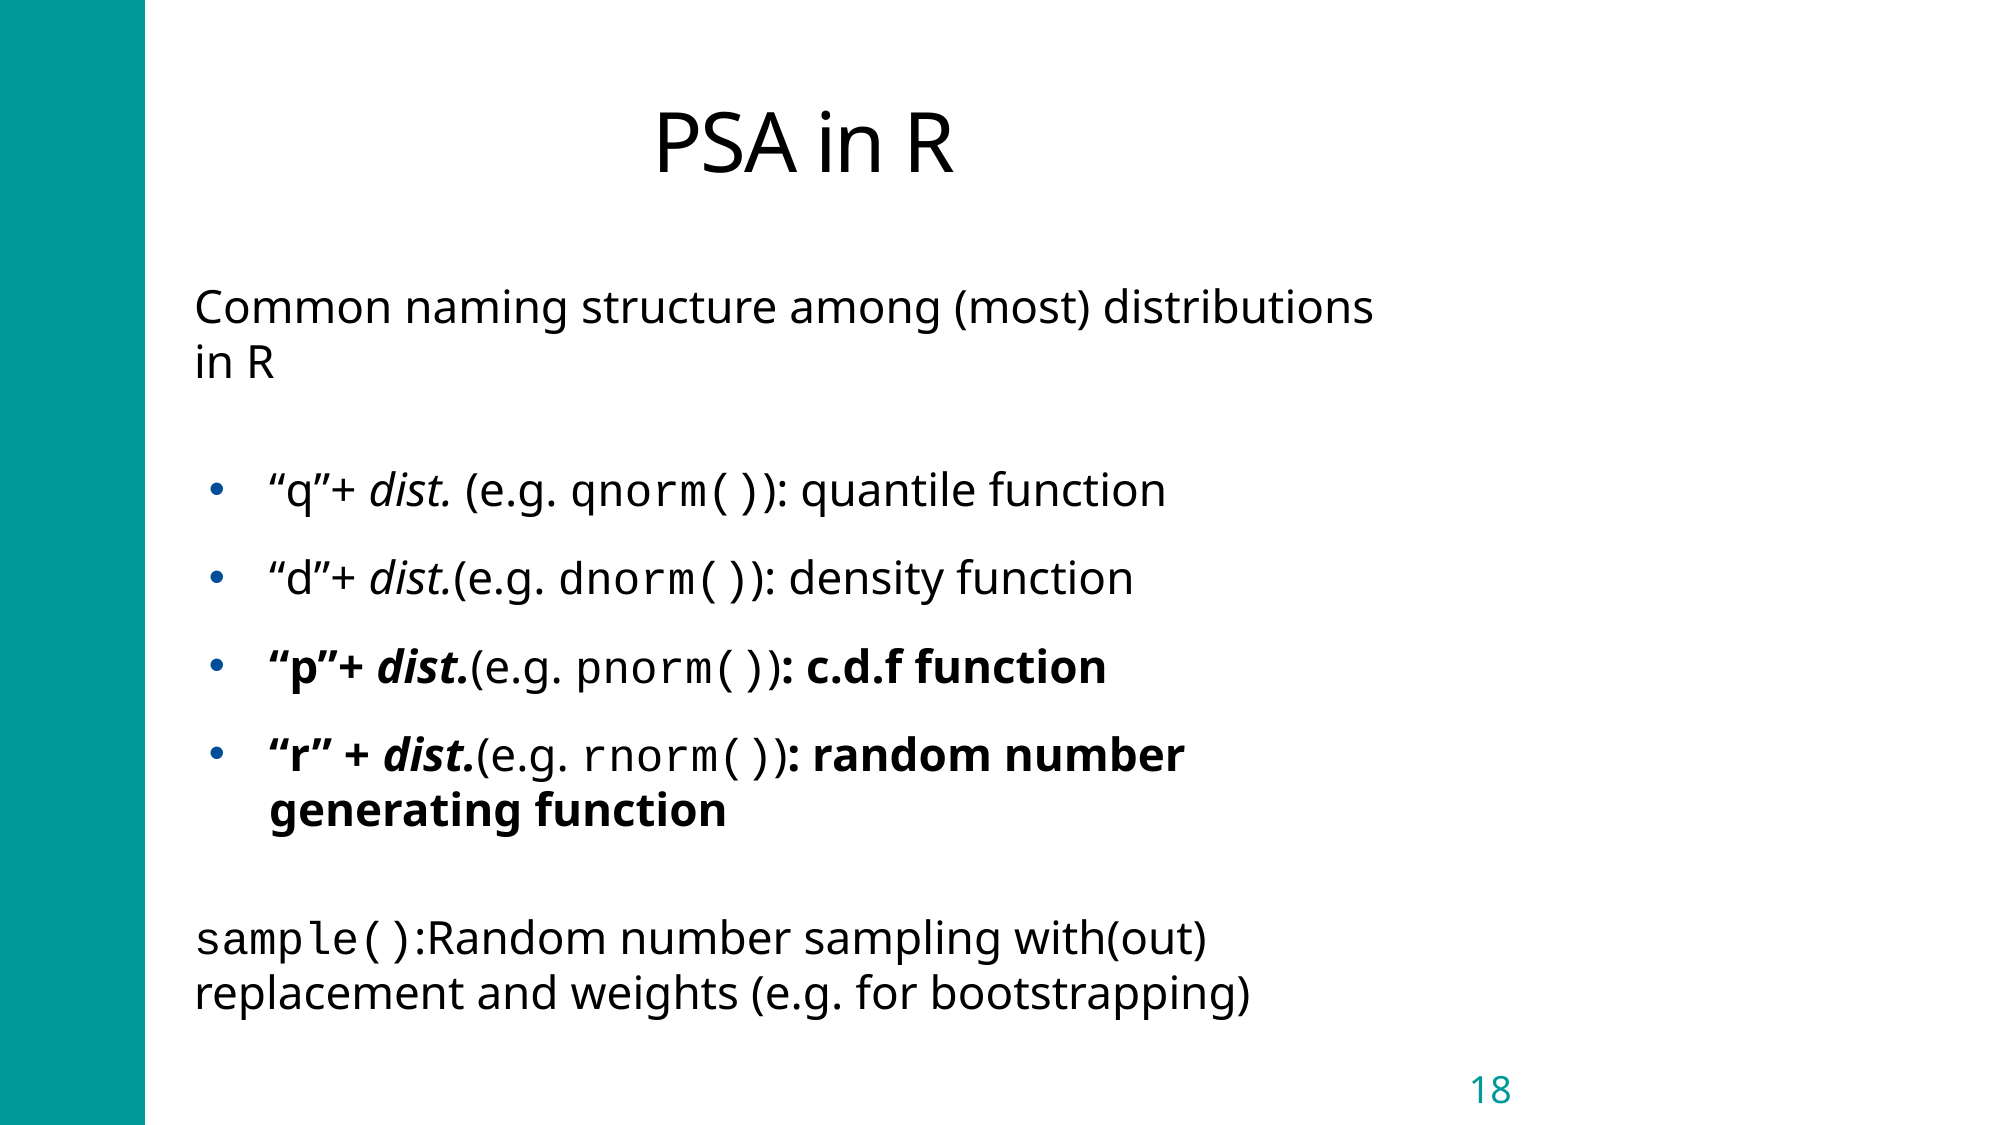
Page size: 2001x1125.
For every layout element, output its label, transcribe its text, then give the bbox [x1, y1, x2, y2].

slide_number 18 [1443, 1057, 1537, 1125]
list Common naming structure among (most) distributions in R “q”+ dist. (e.g. qnorm()): quantile function “d”+ dist.(e.g. dnorm()): density function “p”+ dist.(e.g. pnorm()): c.d.f function “r” + dist.(e.g. rnorm()): random number generating function sample():Random number sampling with(out) replacement and weights (e.g. for bootstrapping) [179, 262, 1430, 1050]
title PSA in R [179, 45, 1430, 233]
